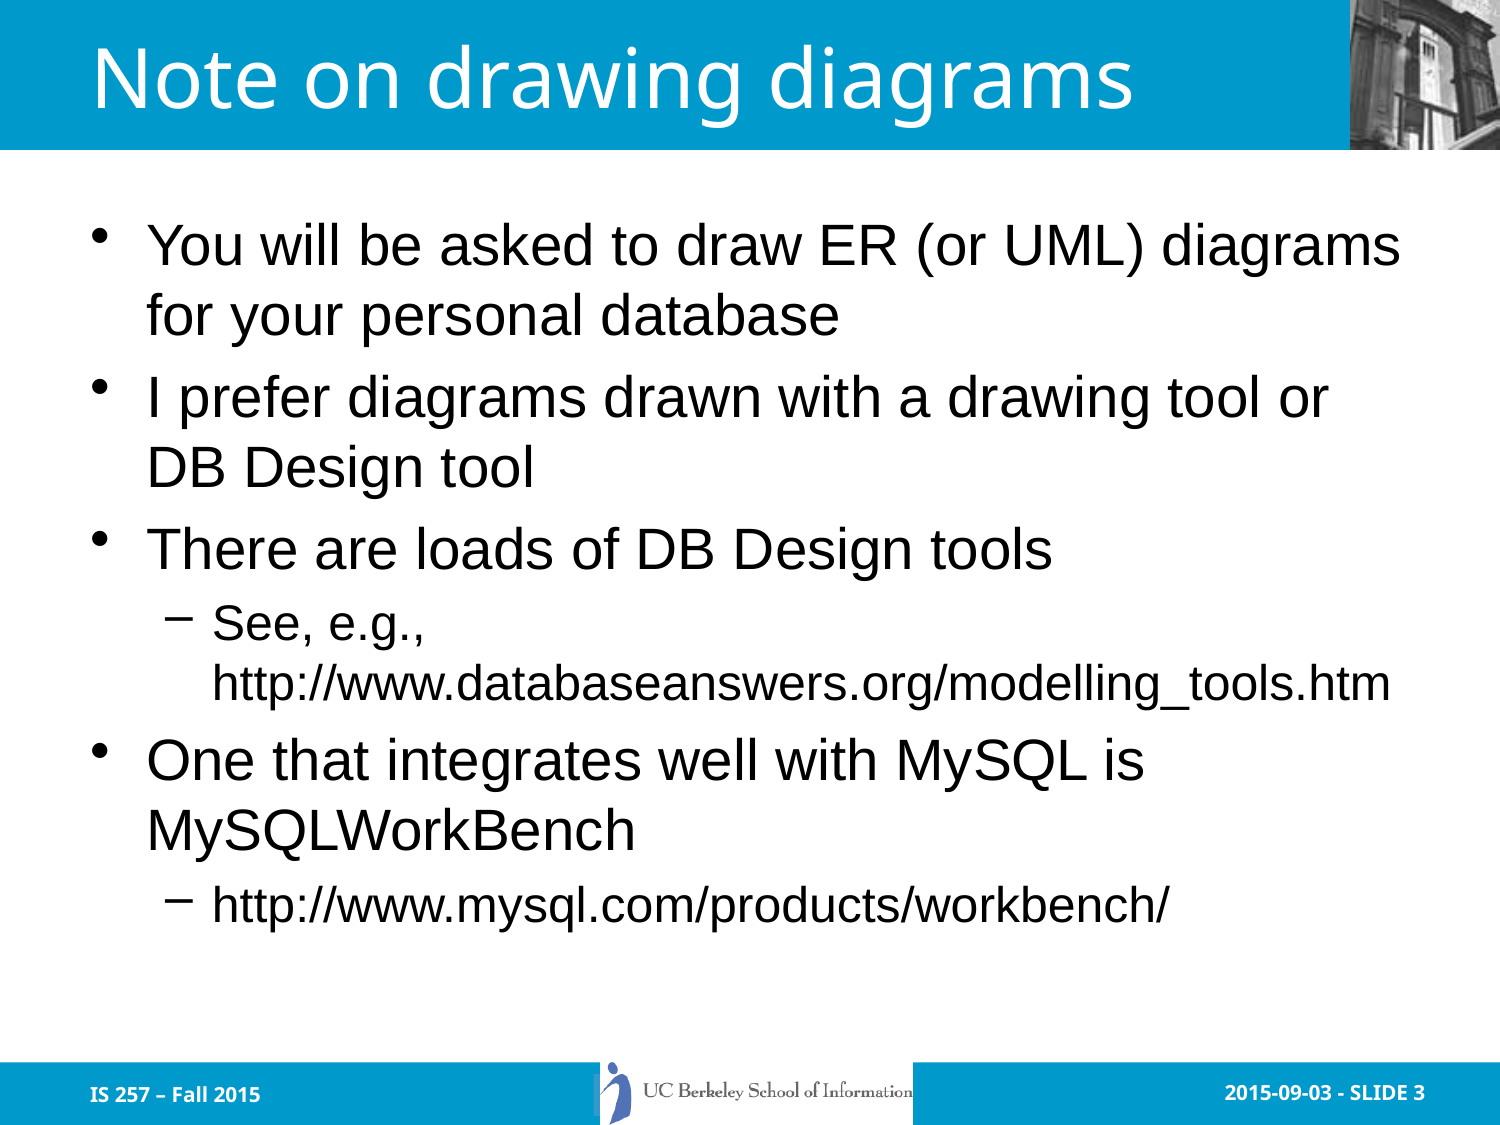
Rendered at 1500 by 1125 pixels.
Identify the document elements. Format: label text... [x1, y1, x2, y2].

picture [1351, 0, 1500, 150]
title Note on drawing diagrams [75, 0, 1350, 150]
slide_number IS 257 – Fall 2015 [75, 1062, 388, 1125]
list You will be asked to draw ER (or UML) diagrams for your personal database I prefer diagrams drawn with a drawing tool or DB Design tool There are loads of DB Design tools See, e.g., http://www.databaseanswers.org/modelling_tools.htm One that integrates well with MySQL is MySQLWorkBench http://www.mysql.com/products/workbench/ [75, 200, 1425, 1013]
picture [594, 1062, 912, 1125]
